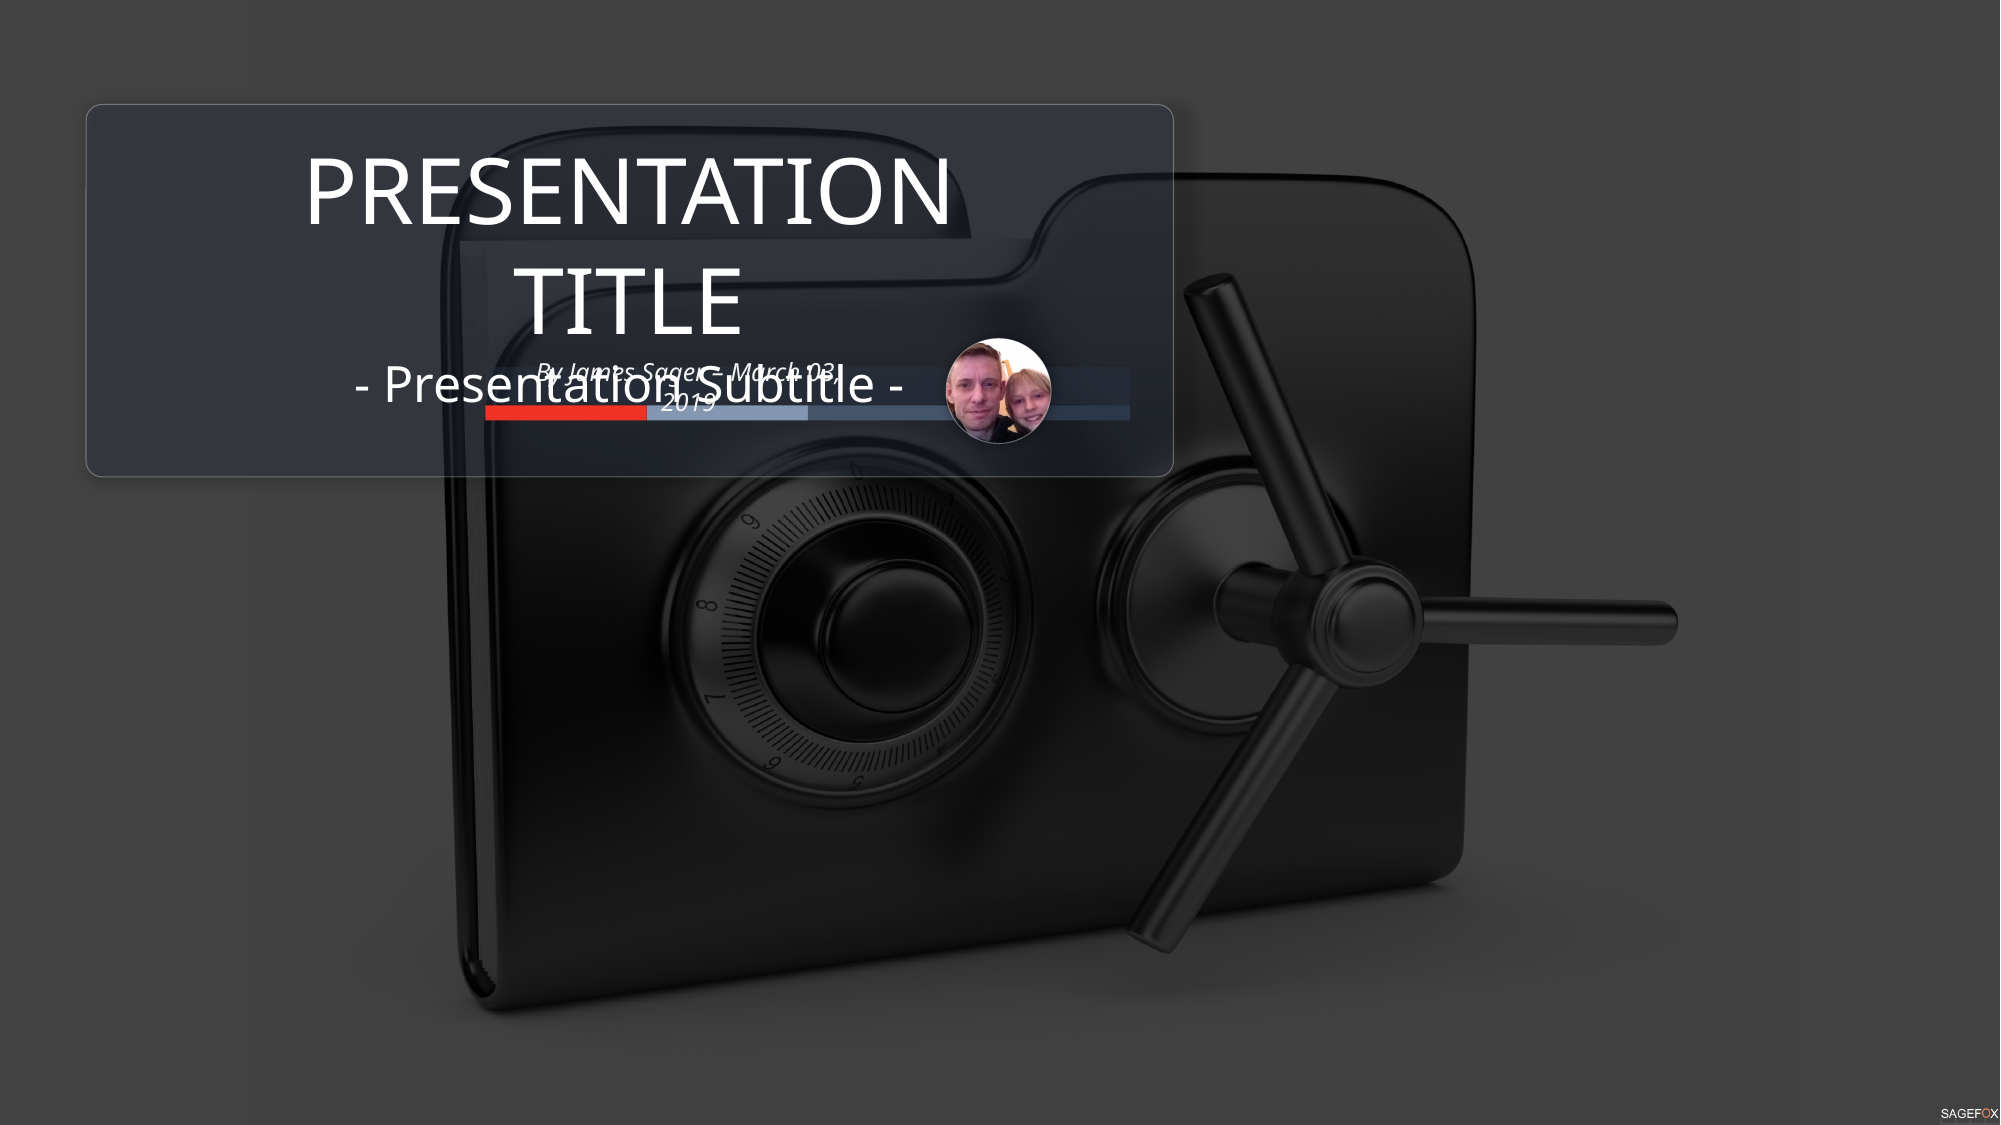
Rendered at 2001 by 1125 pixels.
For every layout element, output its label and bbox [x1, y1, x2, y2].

text_box [86, 104, 1174, 477]
picture [0, 0, 2001, 1125]
